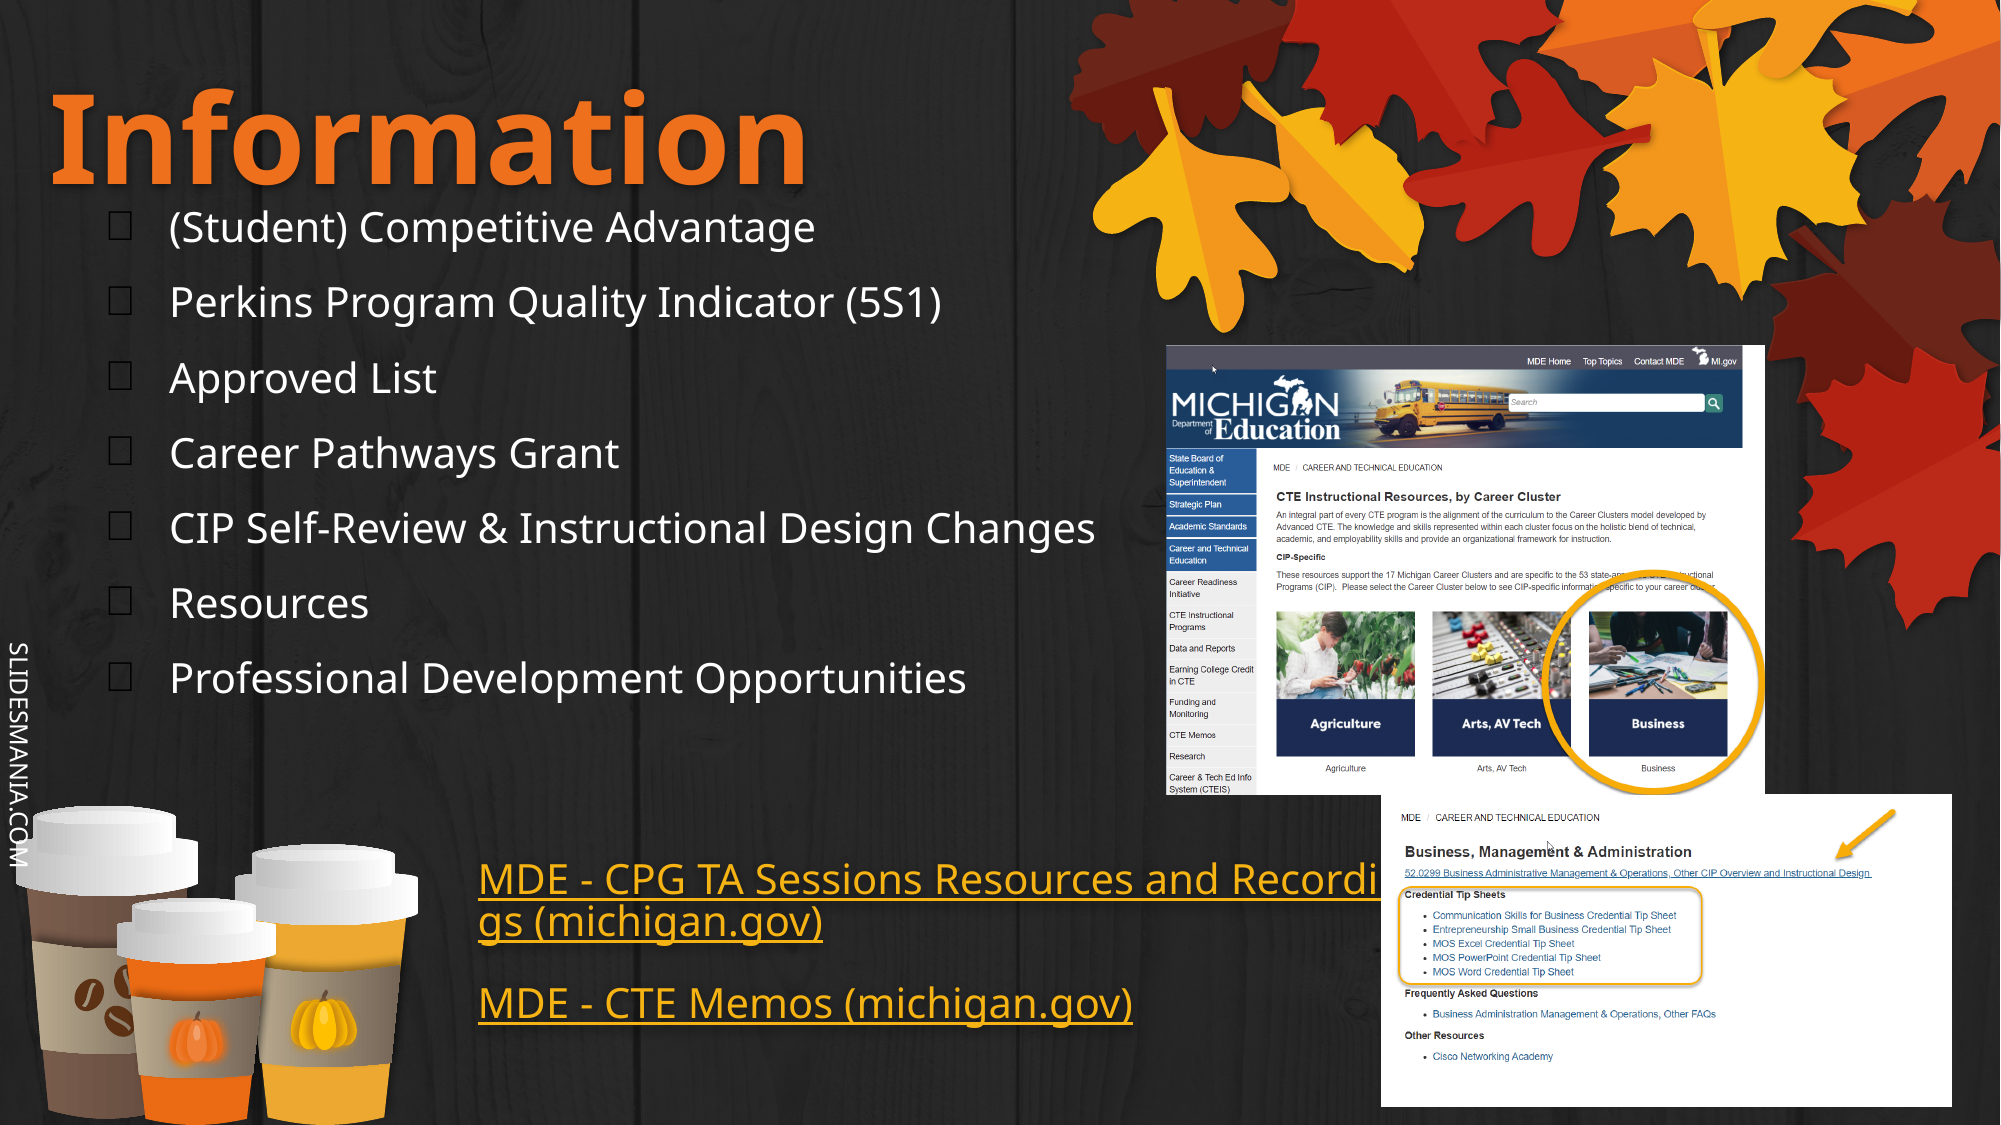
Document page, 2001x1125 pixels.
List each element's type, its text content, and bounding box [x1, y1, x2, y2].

title Information [29, 42, 1244, 227]
text_box MDE - CPG TA Sessions Resources and Recordings (michigan.gov) MDE - CTE Memos (michigan.gov) [457, 833, 1376, 1007]
text_box (Student) Competitive Advantage Perkins Program Quality Indicator (5S1) Approved List Career Pathways Grant CIP Self-Review & Instructional Design Changes Resources Professional Development Opportunities [74, 181, 1131, 727]
picture [1166, 344, 1952, 1108]
